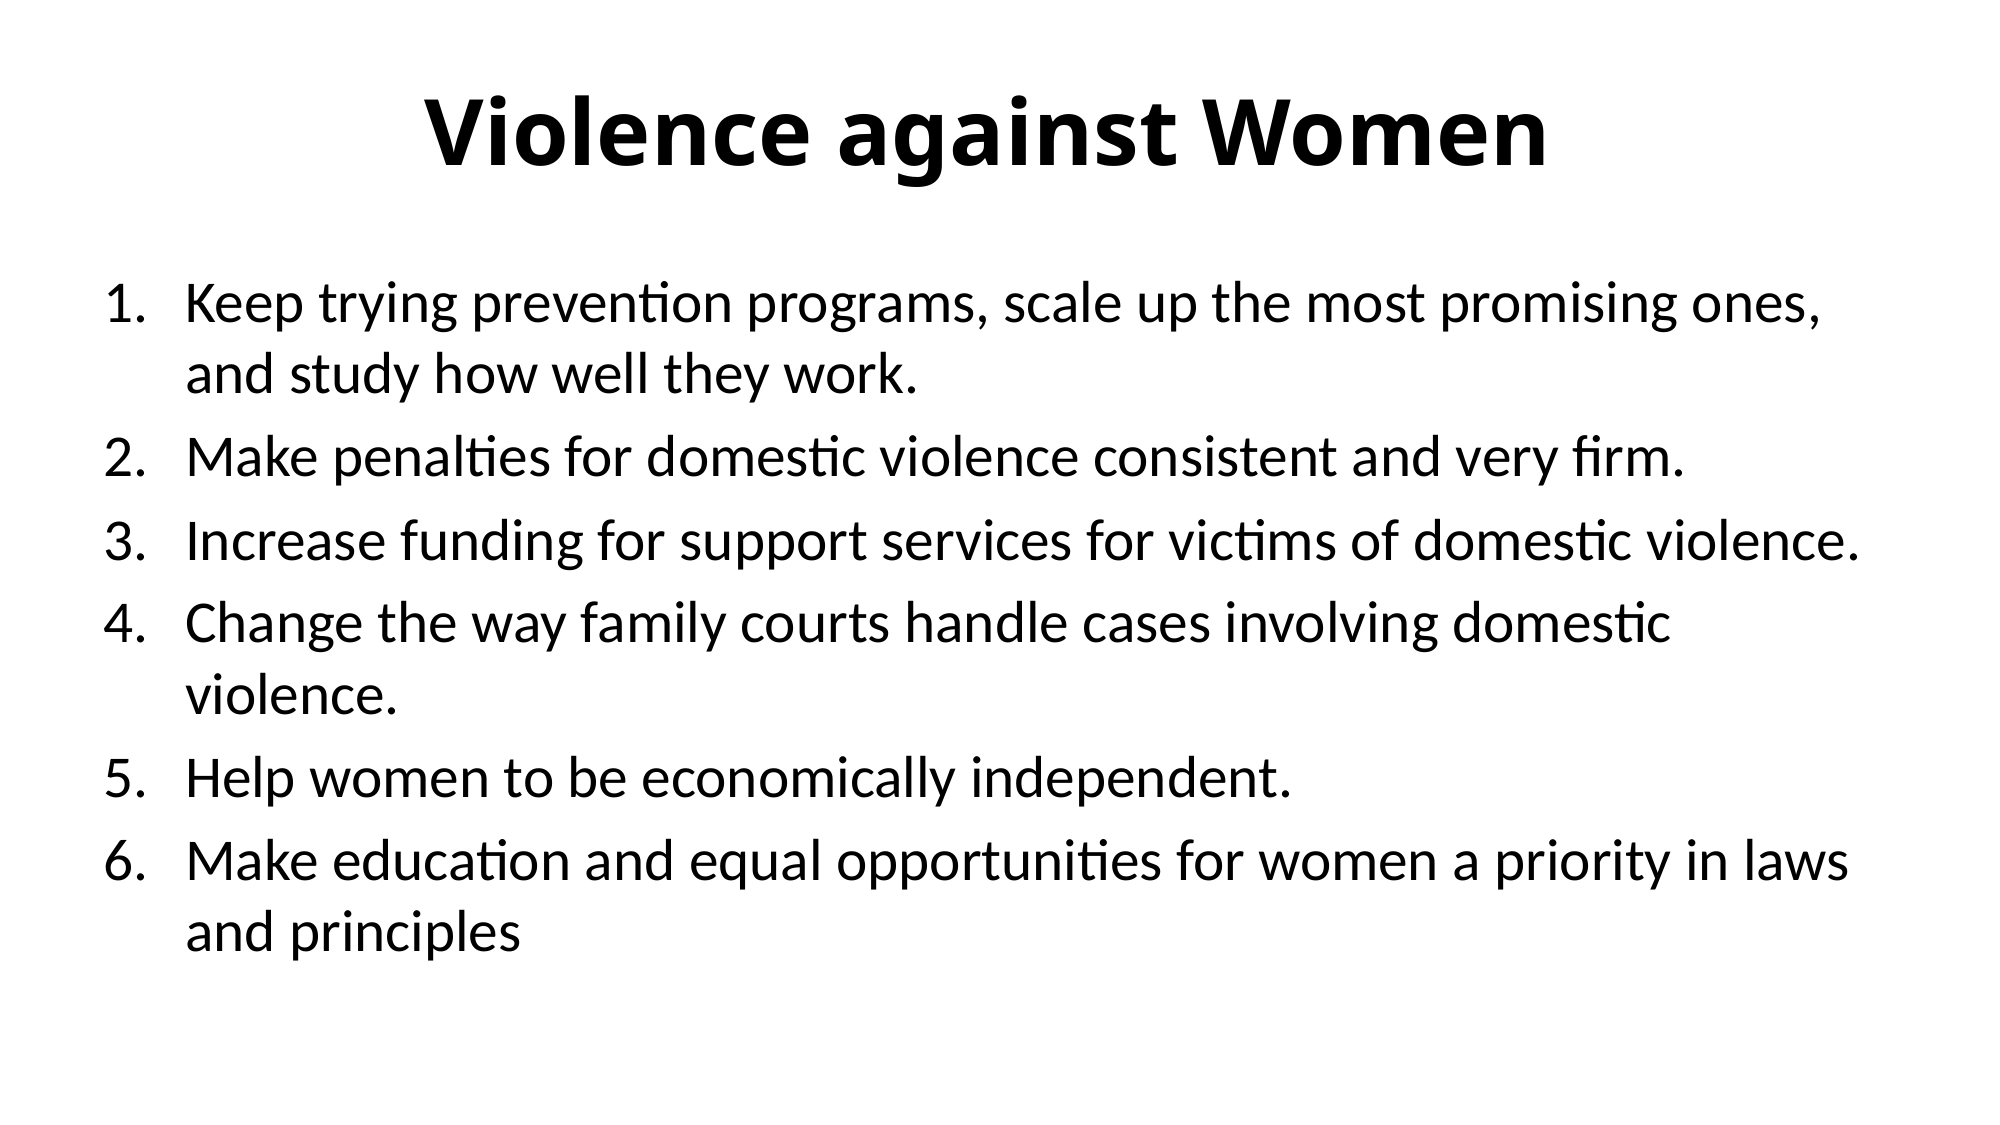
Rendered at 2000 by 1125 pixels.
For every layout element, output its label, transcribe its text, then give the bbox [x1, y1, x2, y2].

title Violence against Women [137, 20, 1862, 238]
list Keep trying prevention programs, scale up the most promising ones, and study how well they work. Make penalties for domestic violence consistent and very firm. Increase funding for support services for victims of domestic violence. Change the way family courts handle cases involving domestic violence. Help women to be economically independent. Make education and equal opportunities for women a priority in laws and principles [88, 255, 1911, 1019]
